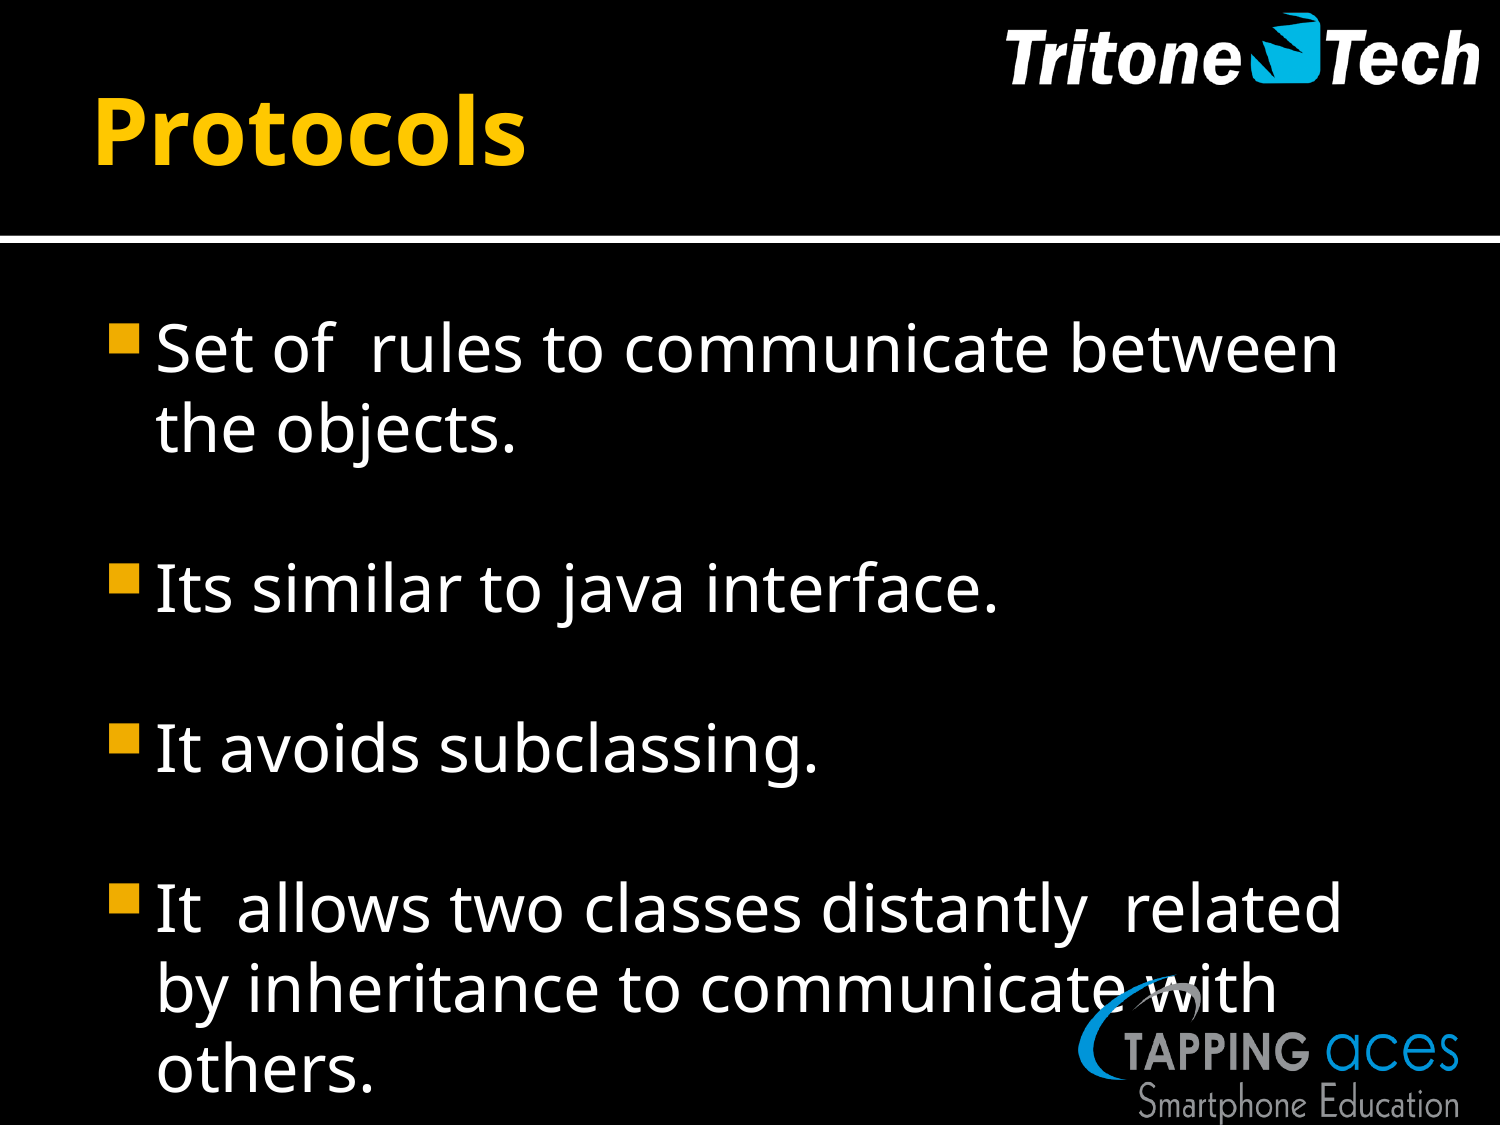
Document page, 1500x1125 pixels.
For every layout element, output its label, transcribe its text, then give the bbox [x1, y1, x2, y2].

picture [984, 0, 1500, 105]
picture [1078, 974, 1465, 1125]
list Set of rules to communicate between the objects. Its similar to java interface. It avoids subclassing. It allows two classes distantly related by inheritance to communicate with others. [75, 291, 1425, 1050]
title Protocols [75, 25, 1425, 231]
